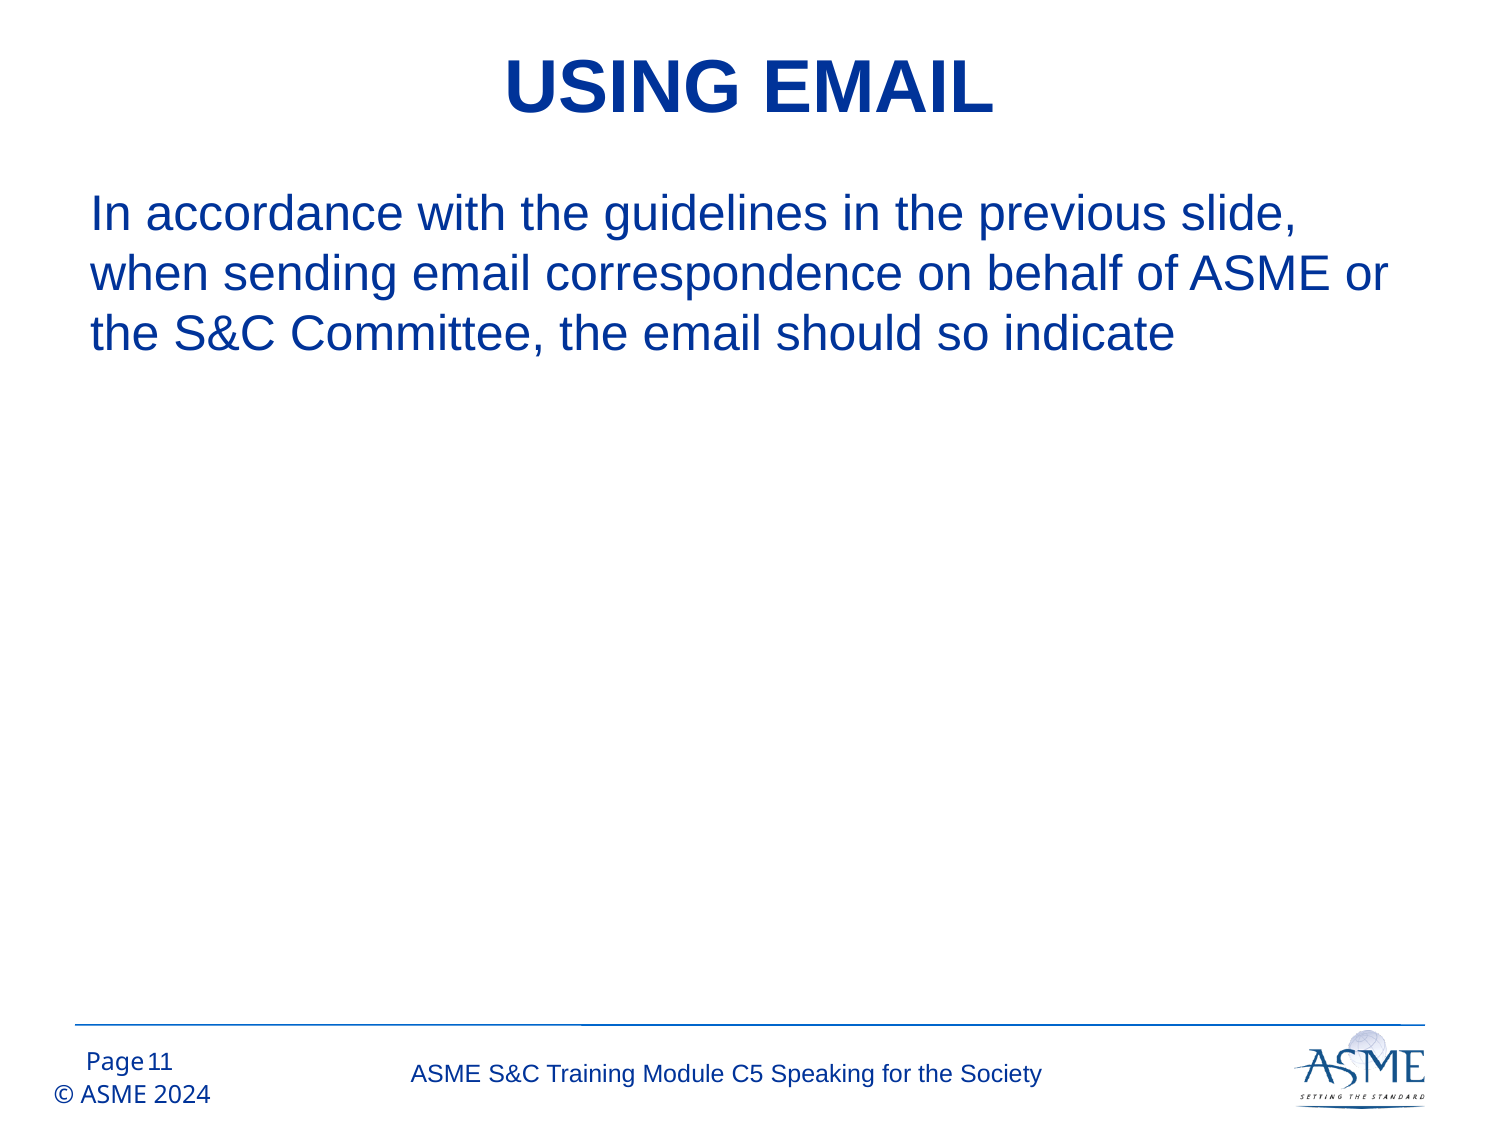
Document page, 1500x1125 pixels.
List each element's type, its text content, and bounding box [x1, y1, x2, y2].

subtitle In accordance with the guidelines in the previous slide, when sending email correspondence on behalf of ASME or the S&C Committee, the email should so indicate [75, 164, 1425, 960]
title USING EMAIL [150, 45, 1350, 121]
picture [1294, 1030, 1425, 1109]
footer ASME S&C Training Module C5 Speaking for the Society [230, 1050, 1231, 1089]
slide_number 10 [132, 1037, 204, 1073]
